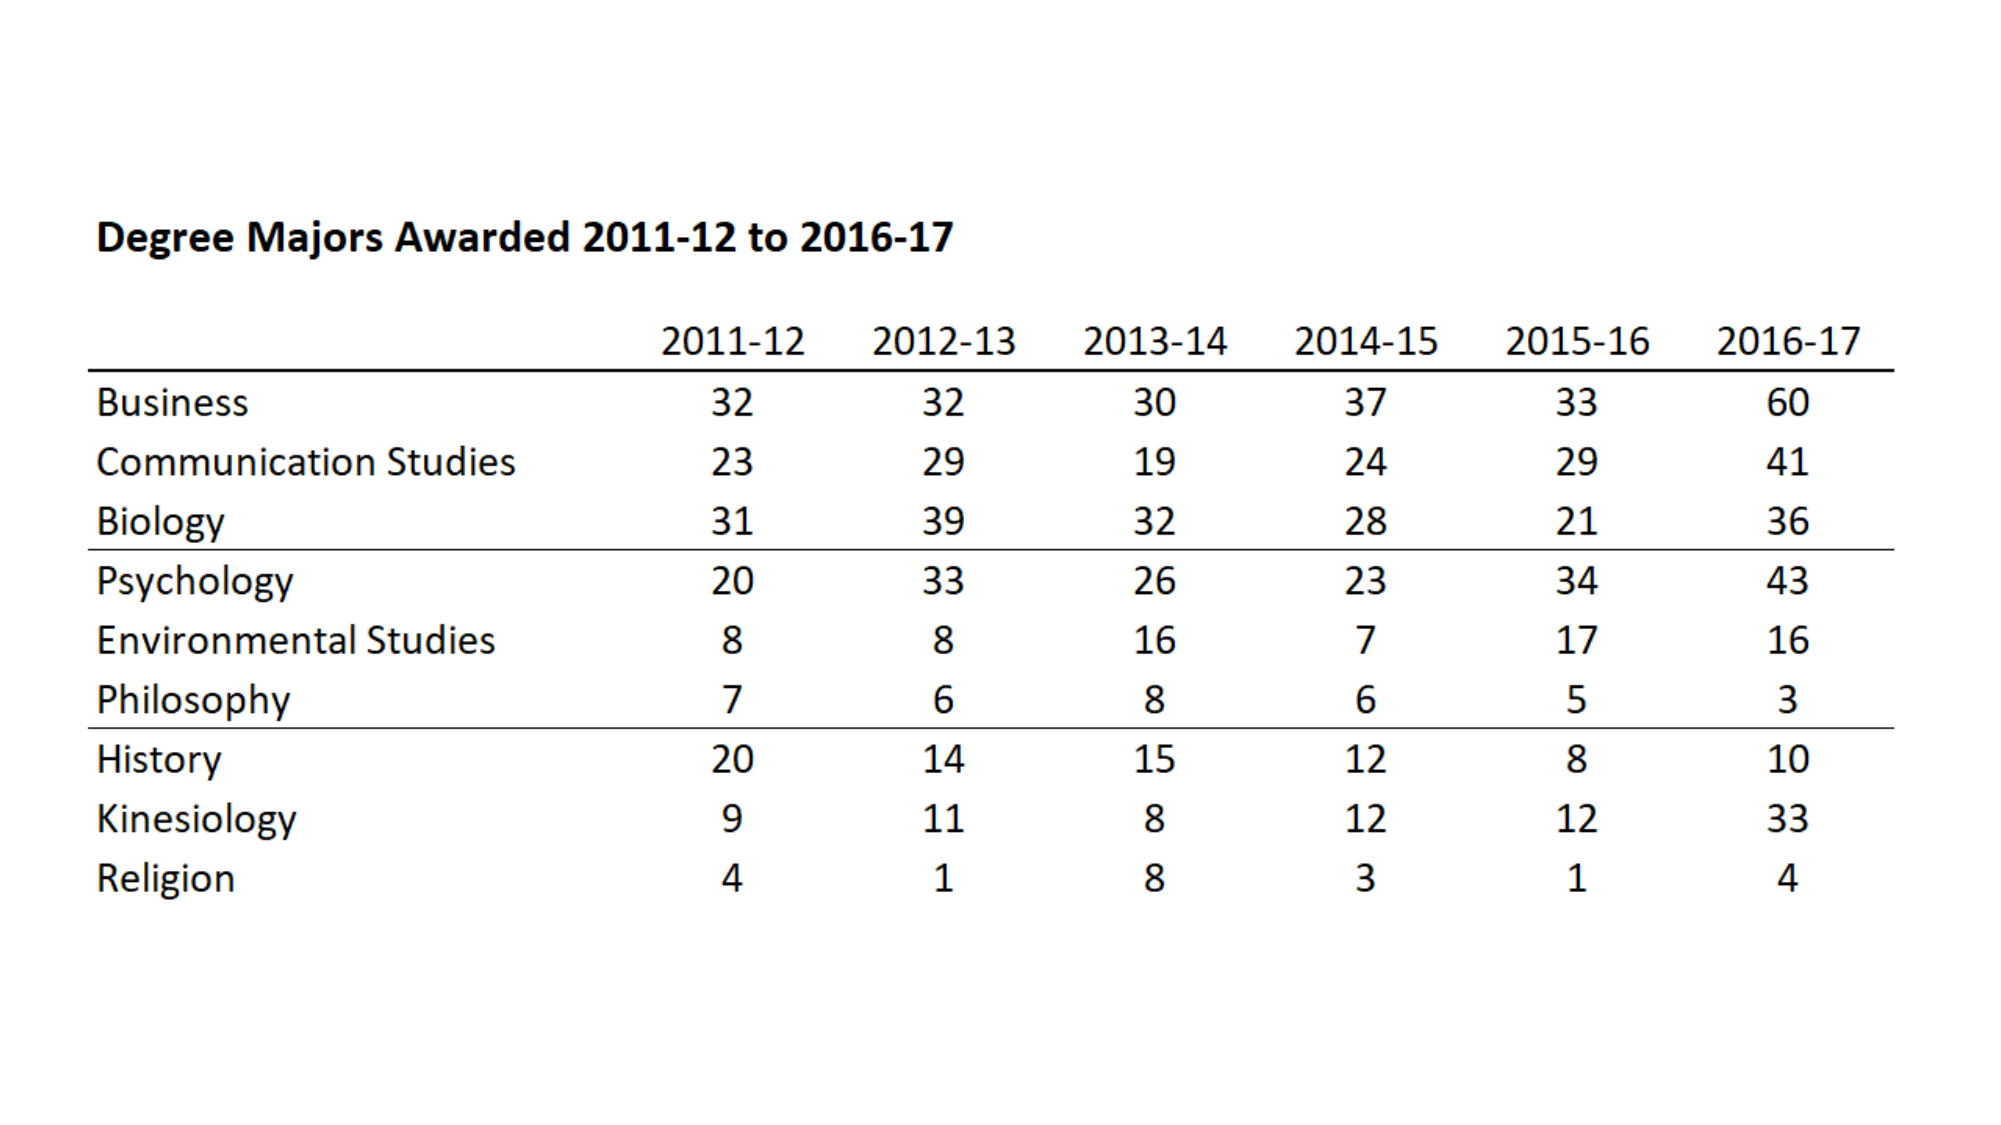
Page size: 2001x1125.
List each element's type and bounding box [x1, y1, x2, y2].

picture [82, 208, 1918, 917]
